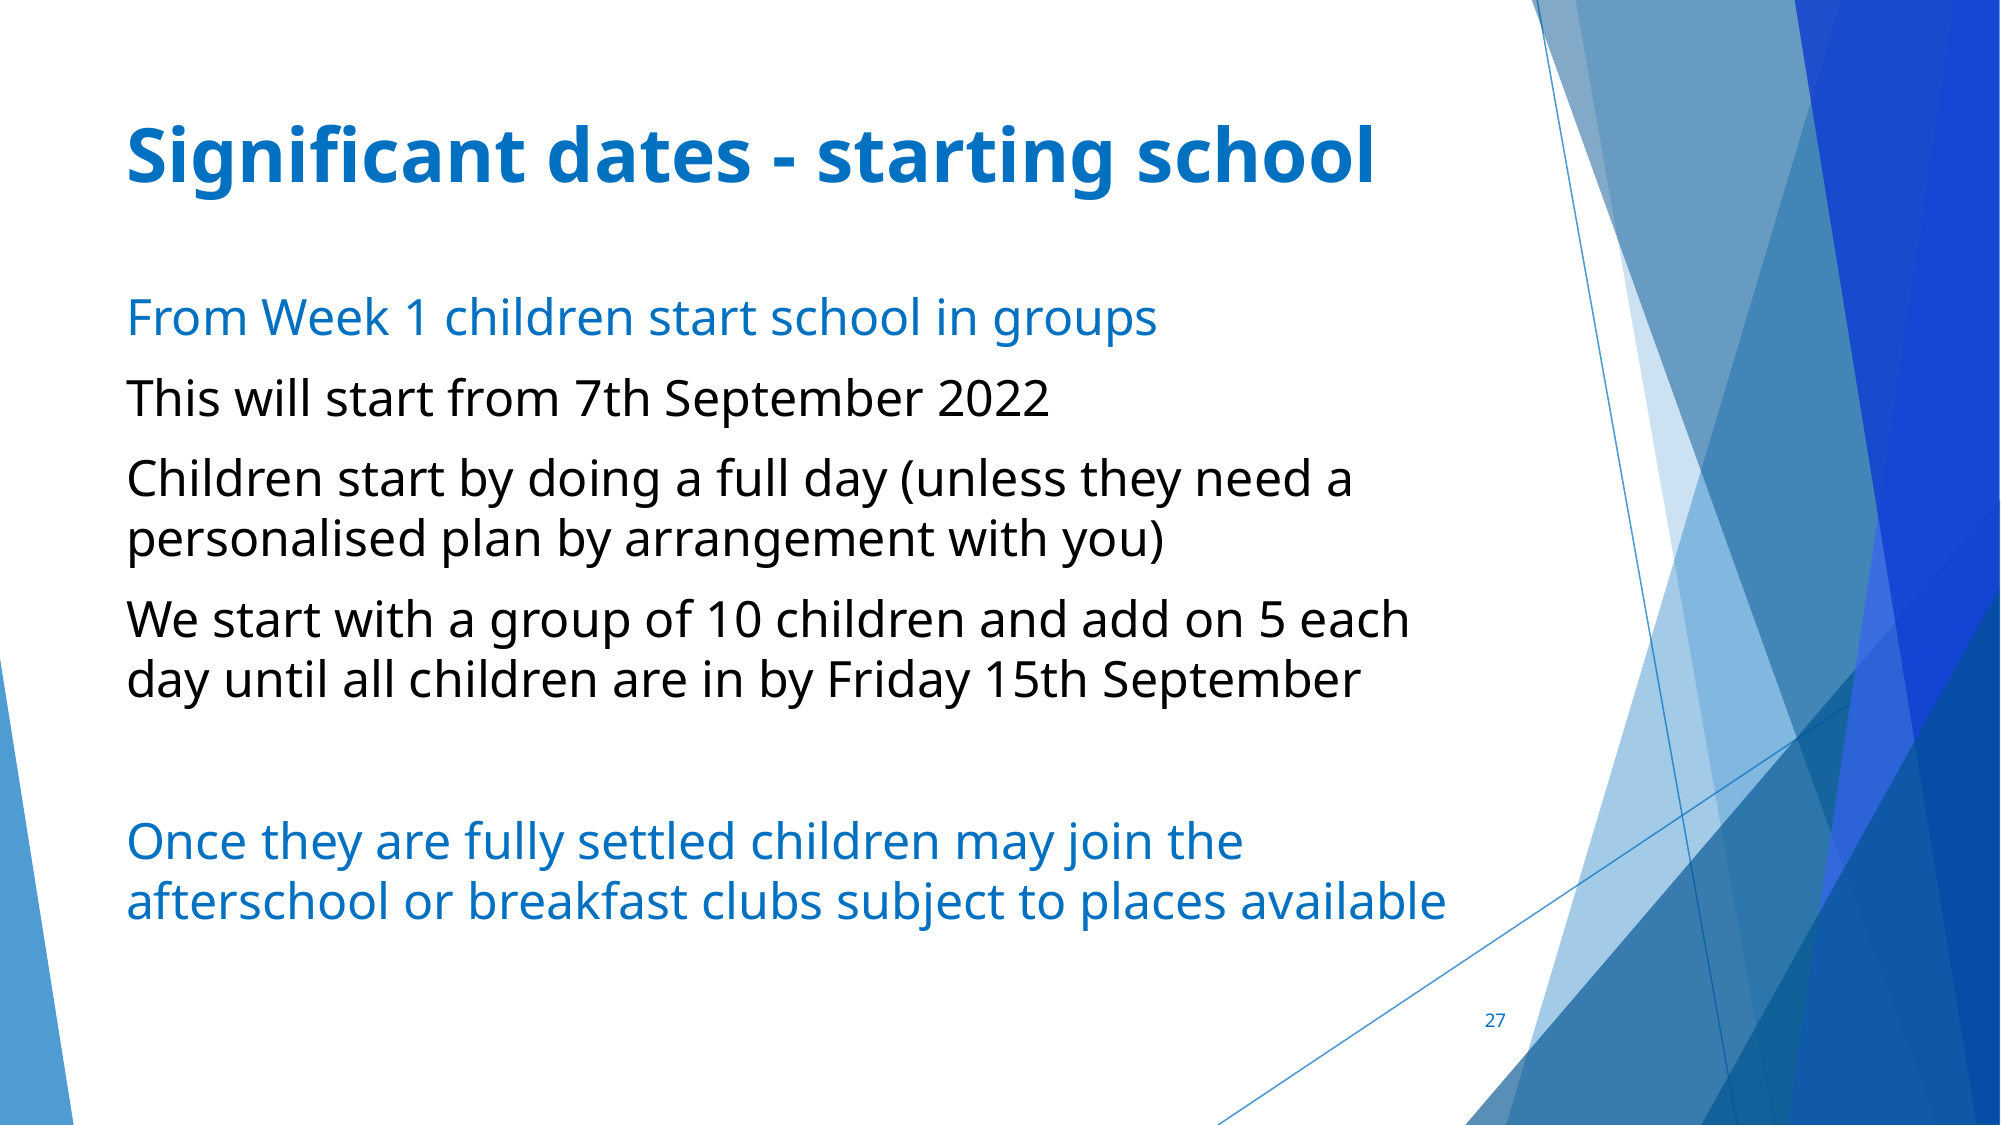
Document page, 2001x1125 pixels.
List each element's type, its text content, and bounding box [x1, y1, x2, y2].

list From Week 1 children start school in groups This will start from 7th September 2022 Children start by doing a full day (unless they need a personalised plan by arrangement with you) We start with a group of 10 children and add on 5 each day until all children are in by Friday 15th September Once they are fully settled children may join the afterschool or breakfast clubs subject to places available [111, 277, 1522, 992]
title Significant dates - starting school [111, 99, 1522, 210]
slide_number 27 [1409, 991, 1522, 1051]
